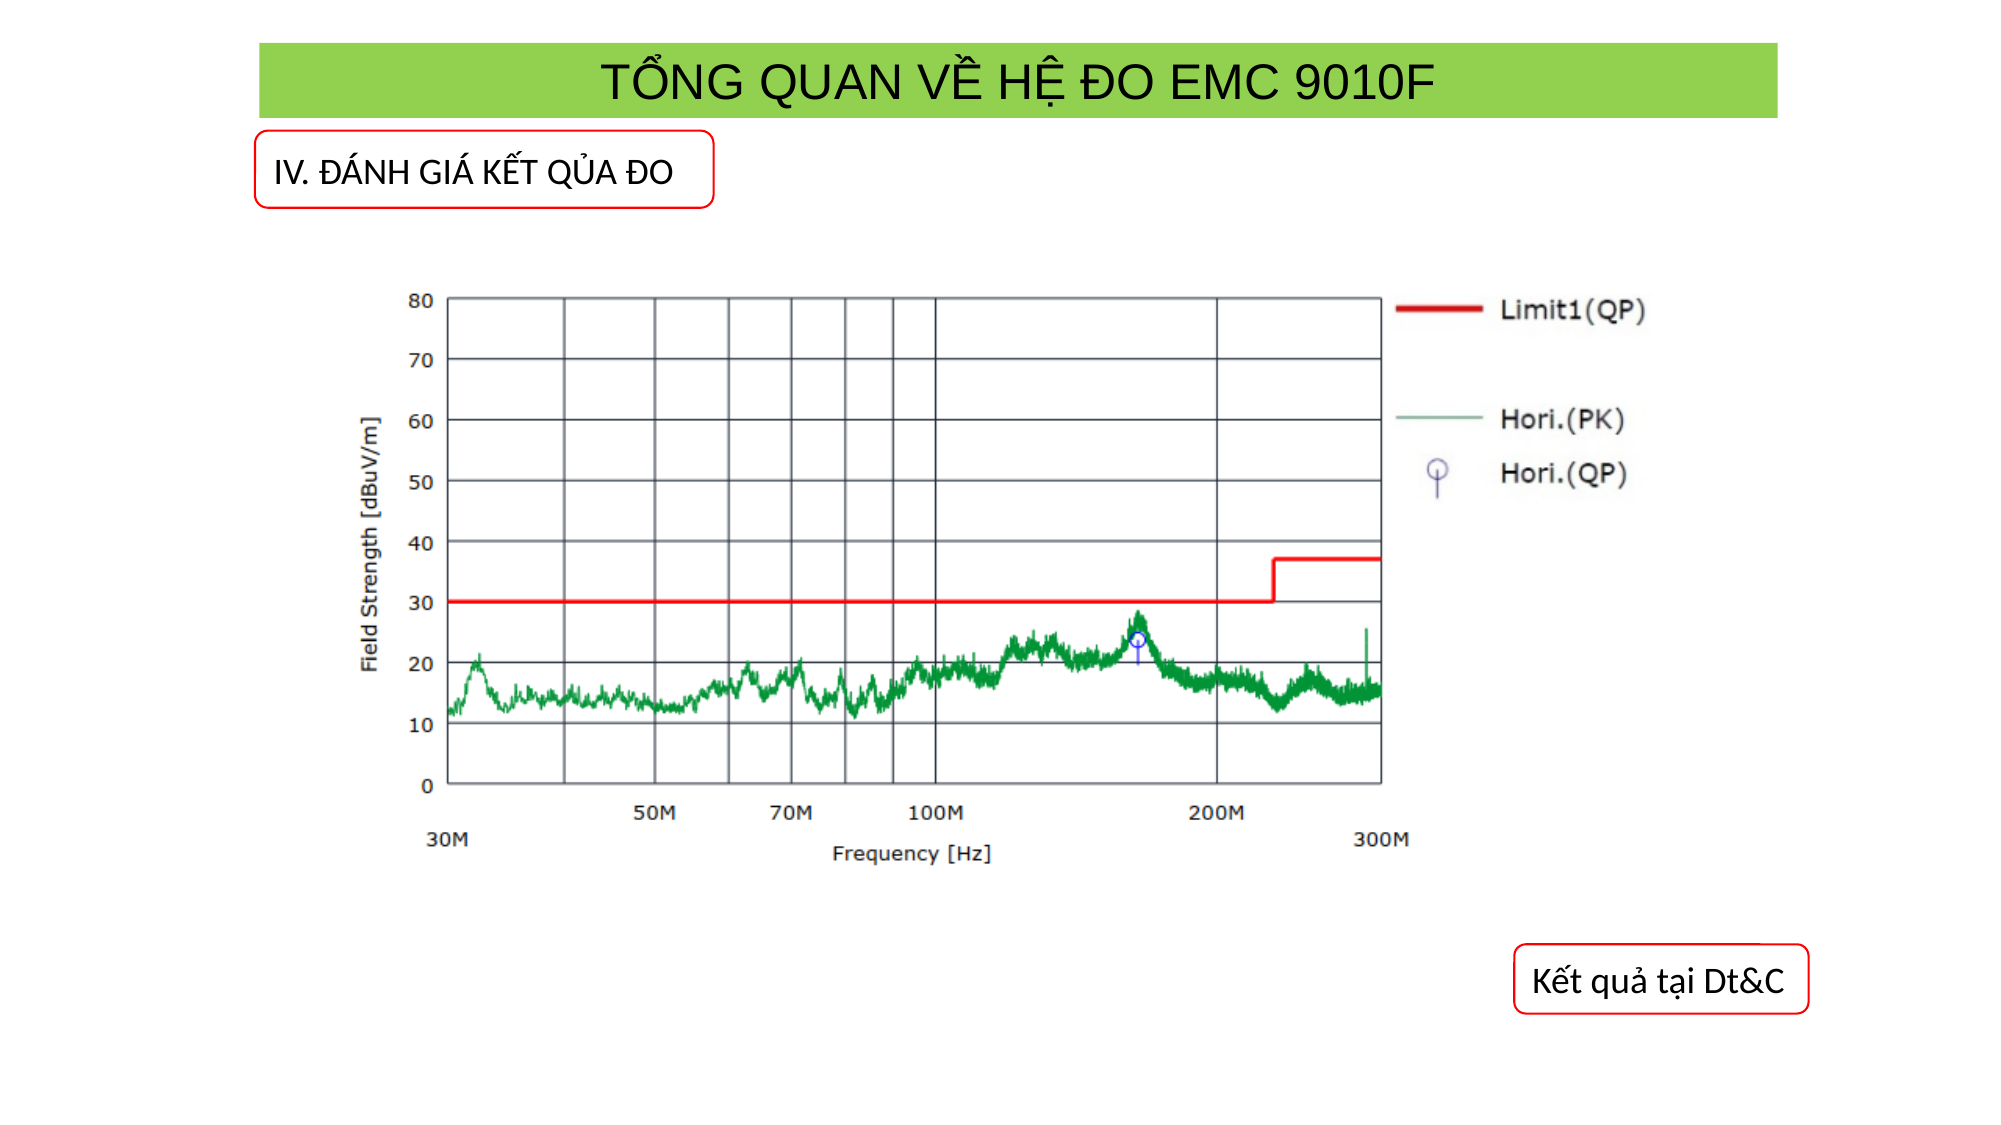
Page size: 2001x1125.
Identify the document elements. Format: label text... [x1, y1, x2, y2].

text_box Kết quả tại Dt&C [1513, 943, 1810, 1015]
picture [344, 258, 1656, 867]
text_box TỔNG QUAN VỀ HỆ ĐO EMC 9010F [259, 42, 1778, 118]
text_box IV. ĐÁNH GIÁ KẾT QỦA ĐO [253, 129, 715, 209]
